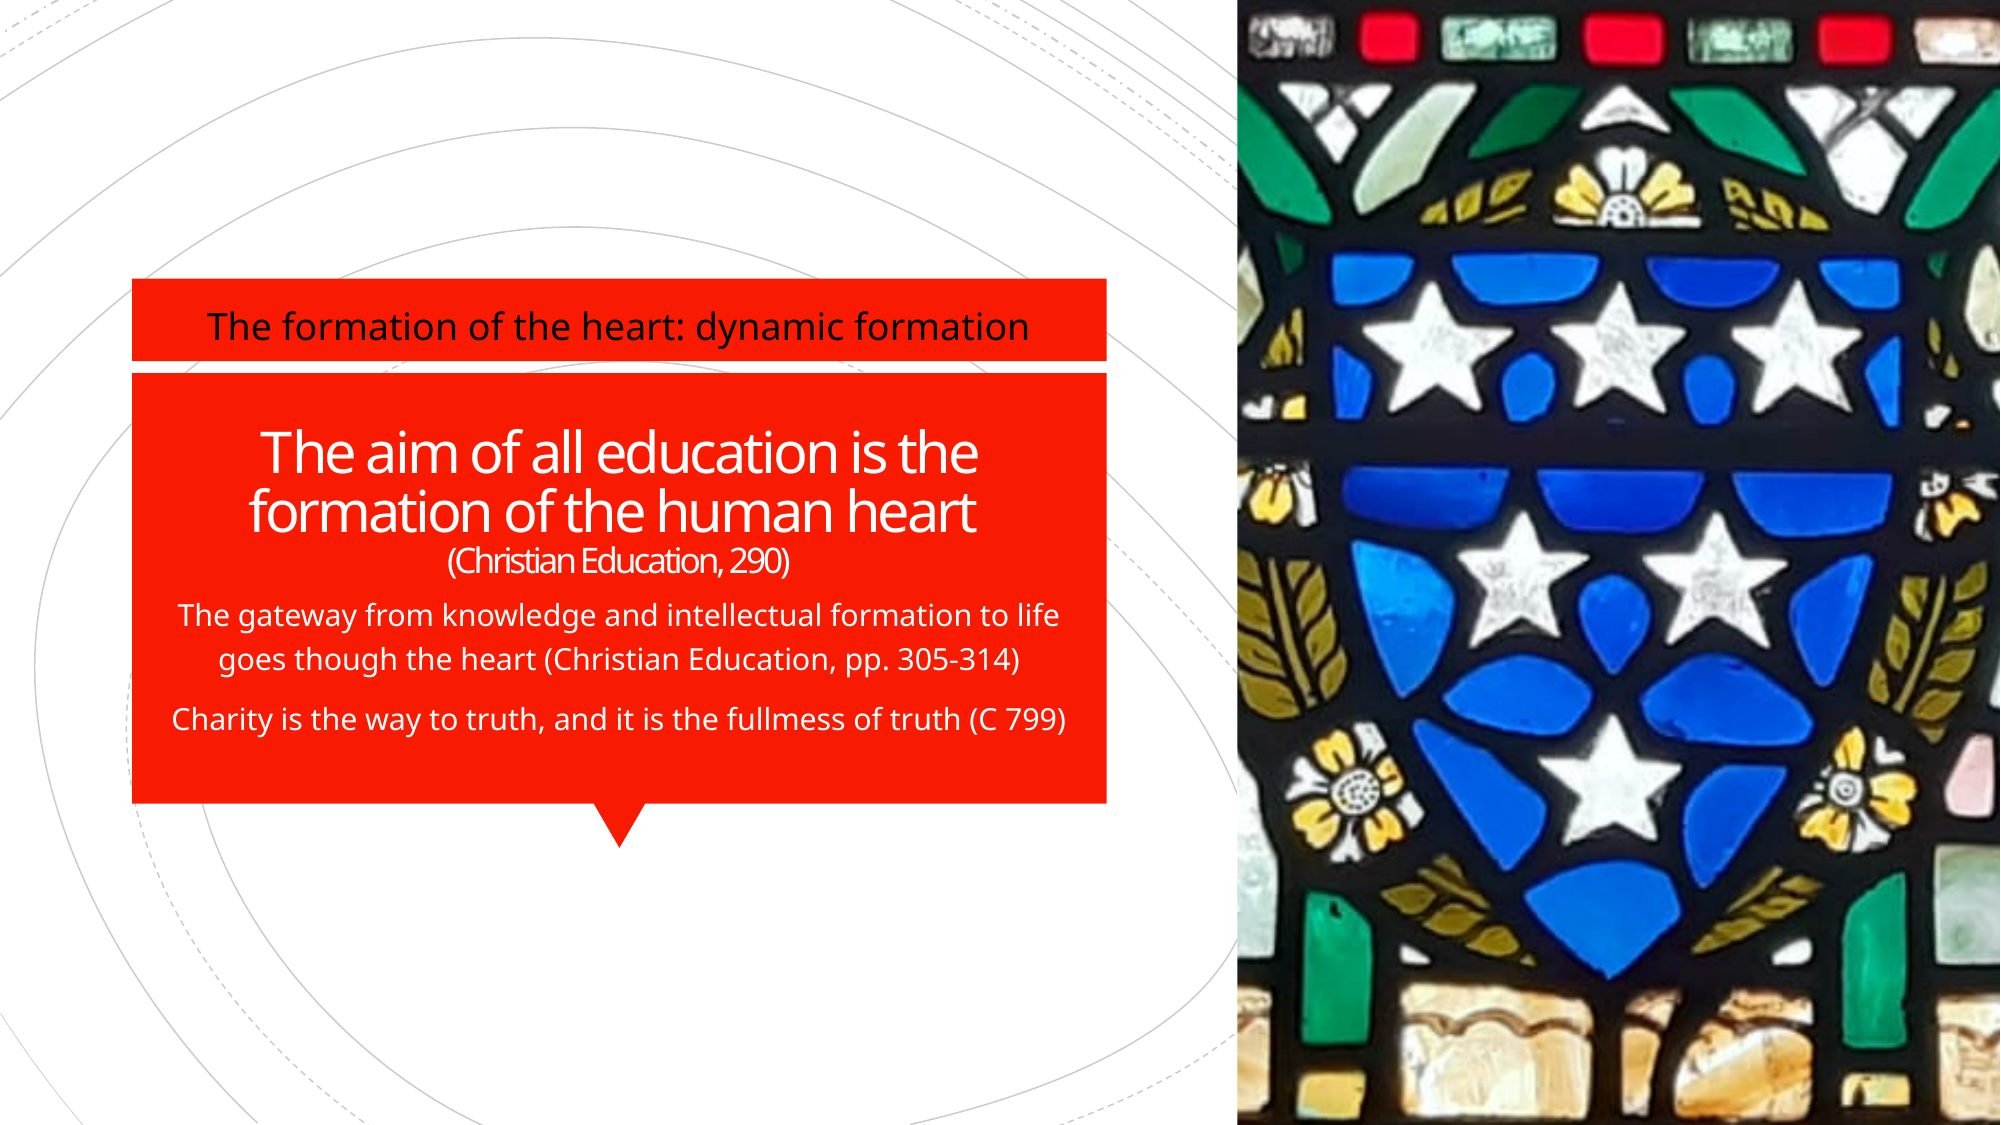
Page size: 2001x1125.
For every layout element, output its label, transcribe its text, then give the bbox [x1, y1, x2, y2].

text_box The formation of the heart: dynamic formation [192, 295, 1046, 356]
picture [1237, 0, 2000, 1125]
list The gateway from knowledge and intellectual formation to life goes though the heart (Christian Education, pp. 305-314) Charity is the way to truth, and it is the fullmess of truth (C 799) [145, 581, 1093, 791]
title The aim of all education is the formation of the human heart (Christian Education, 290) [145, 387, 1093, 581]
